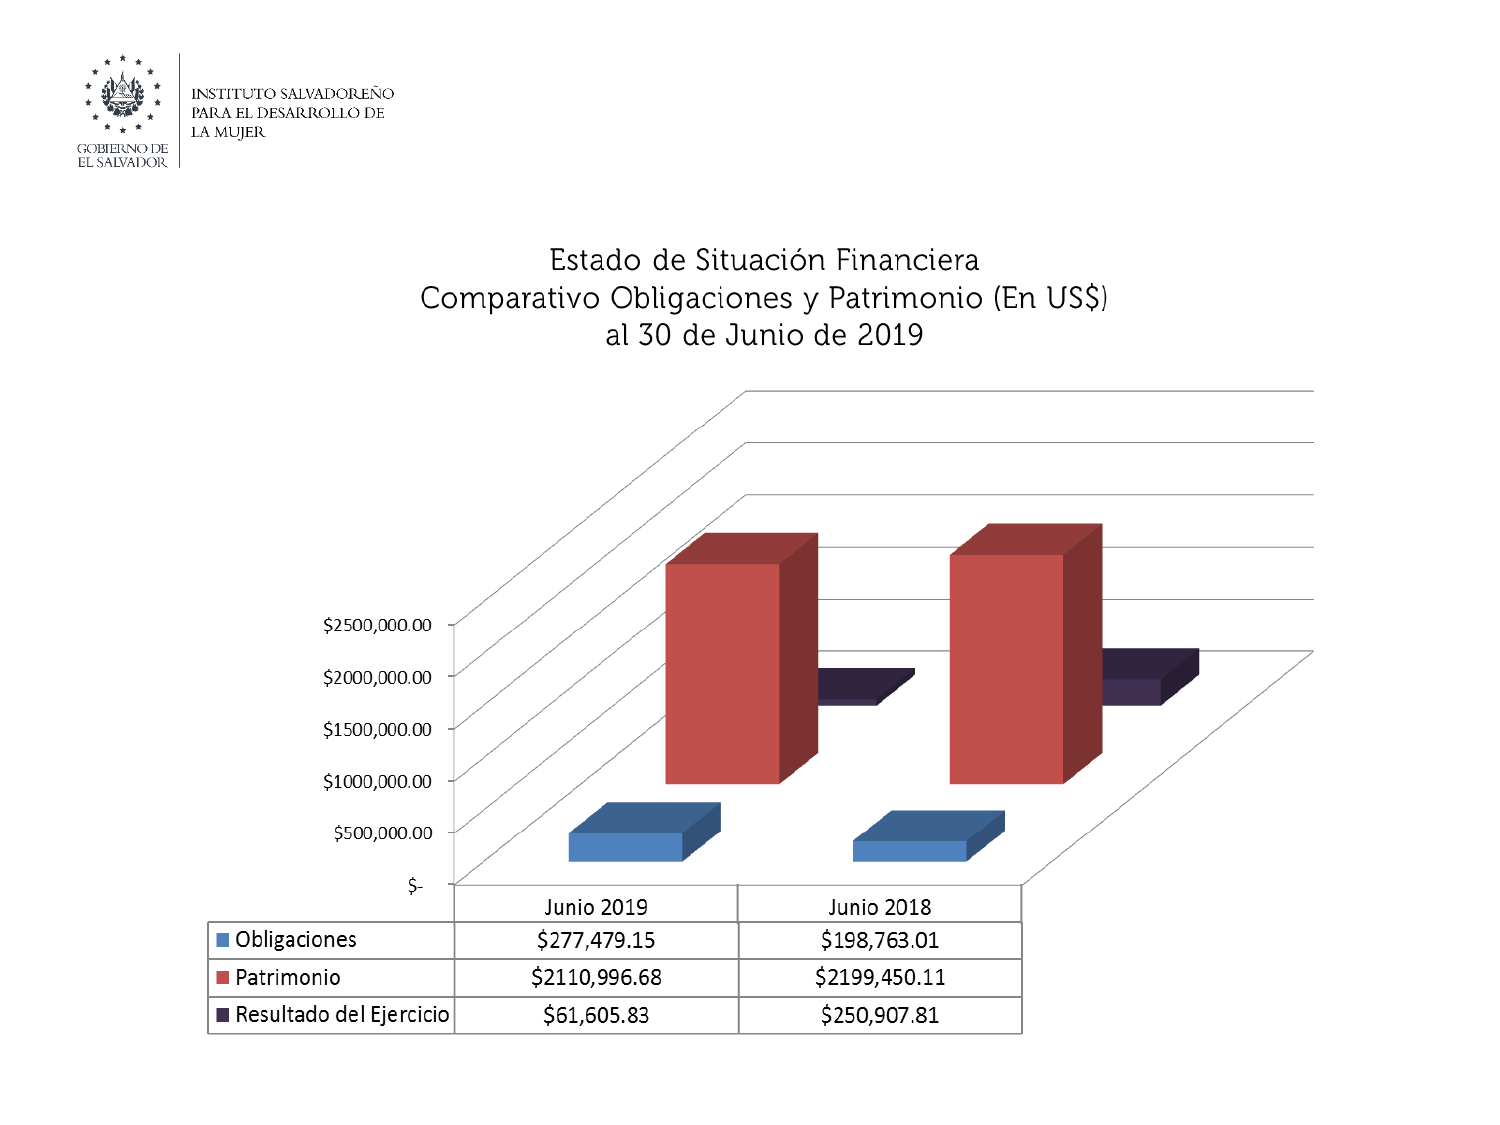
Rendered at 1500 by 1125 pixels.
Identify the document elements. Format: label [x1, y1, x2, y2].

picture [69, 225, 1460, 1036]
picture [68, 44, 402, 175]
